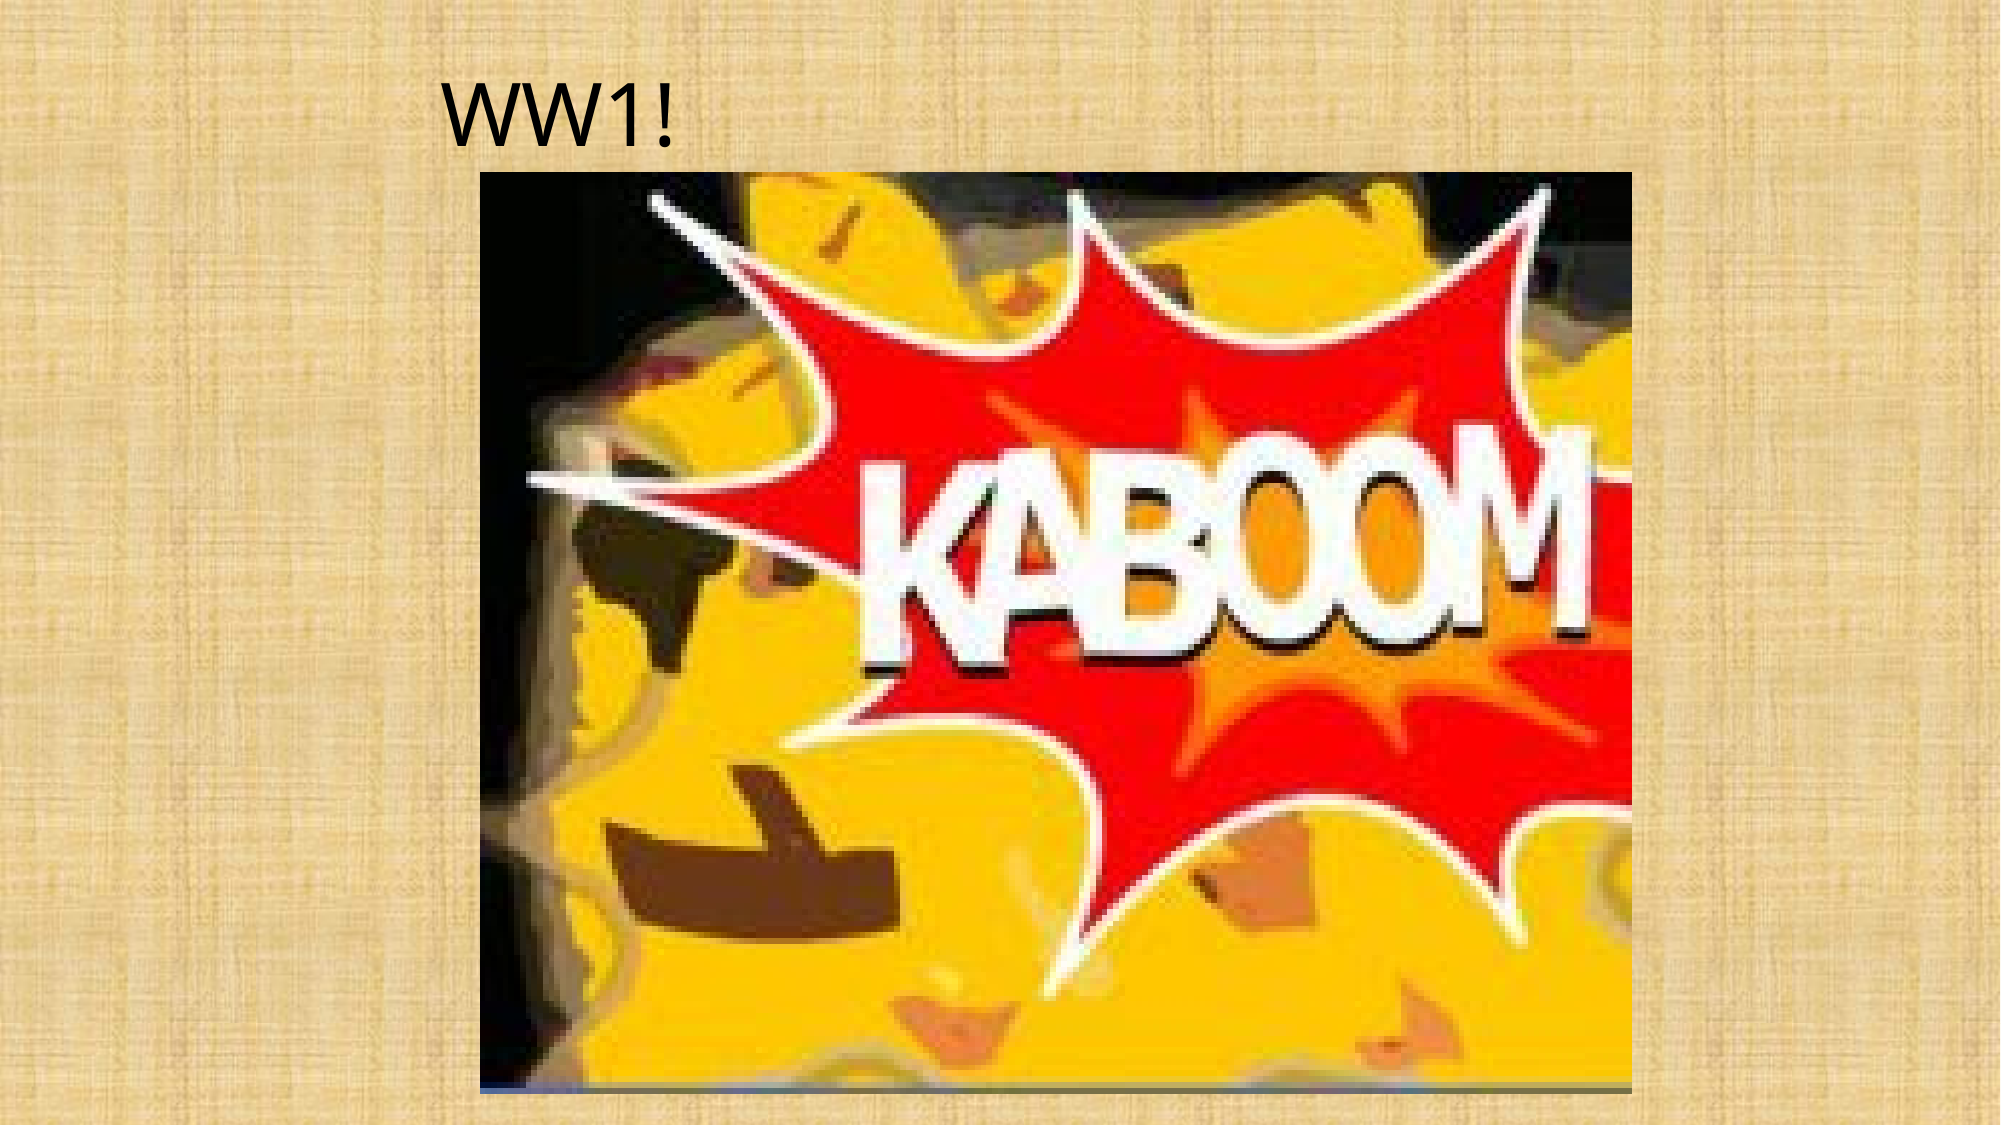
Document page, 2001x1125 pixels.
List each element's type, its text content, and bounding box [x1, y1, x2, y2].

title WW1! [425, 62, 1675, 173]
picture [0, 0, 2001, 1125]
